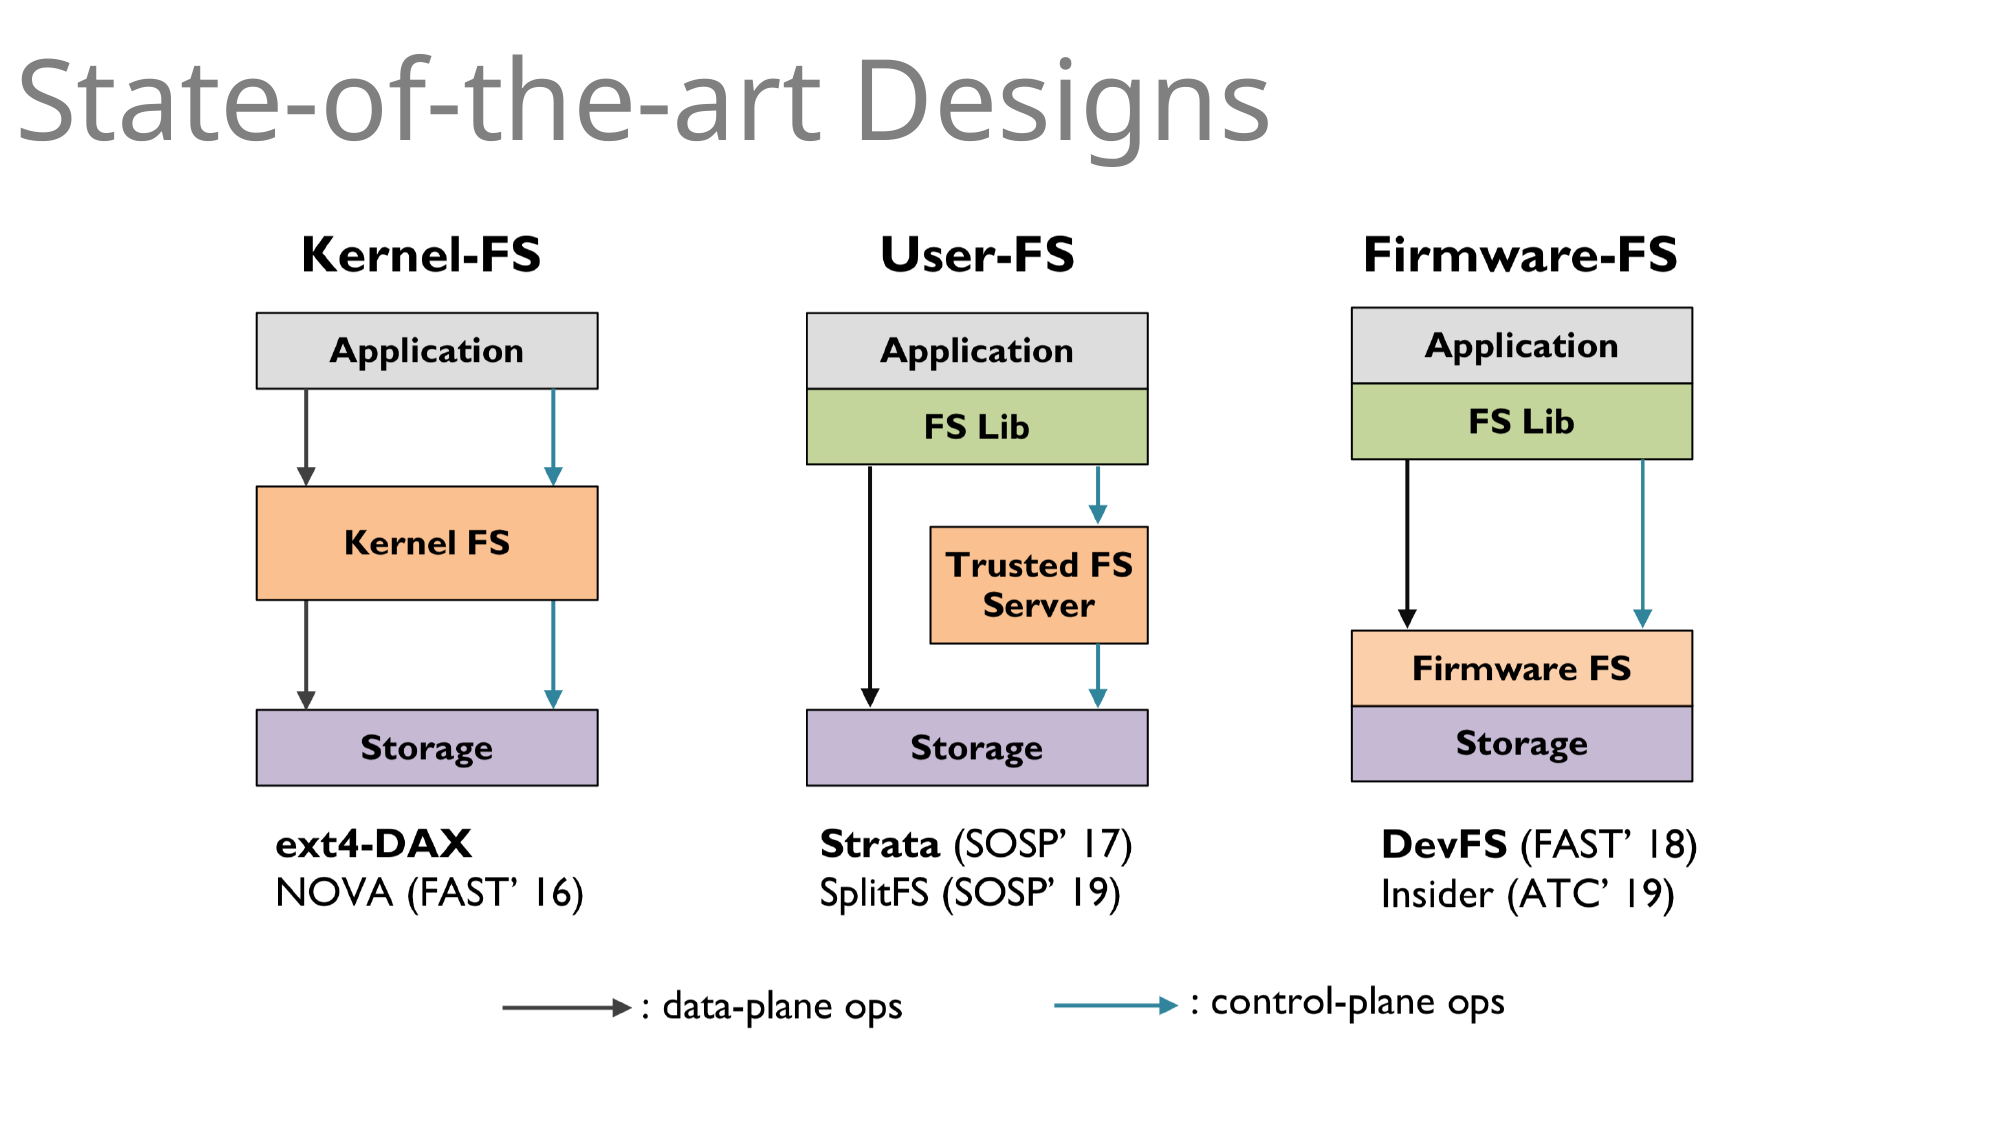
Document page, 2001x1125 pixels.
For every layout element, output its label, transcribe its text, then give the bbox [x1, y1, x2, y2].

title State-of-the-art Designs [0, 0, 1500, 173]
picture [217, 210, 1718, 1047]
